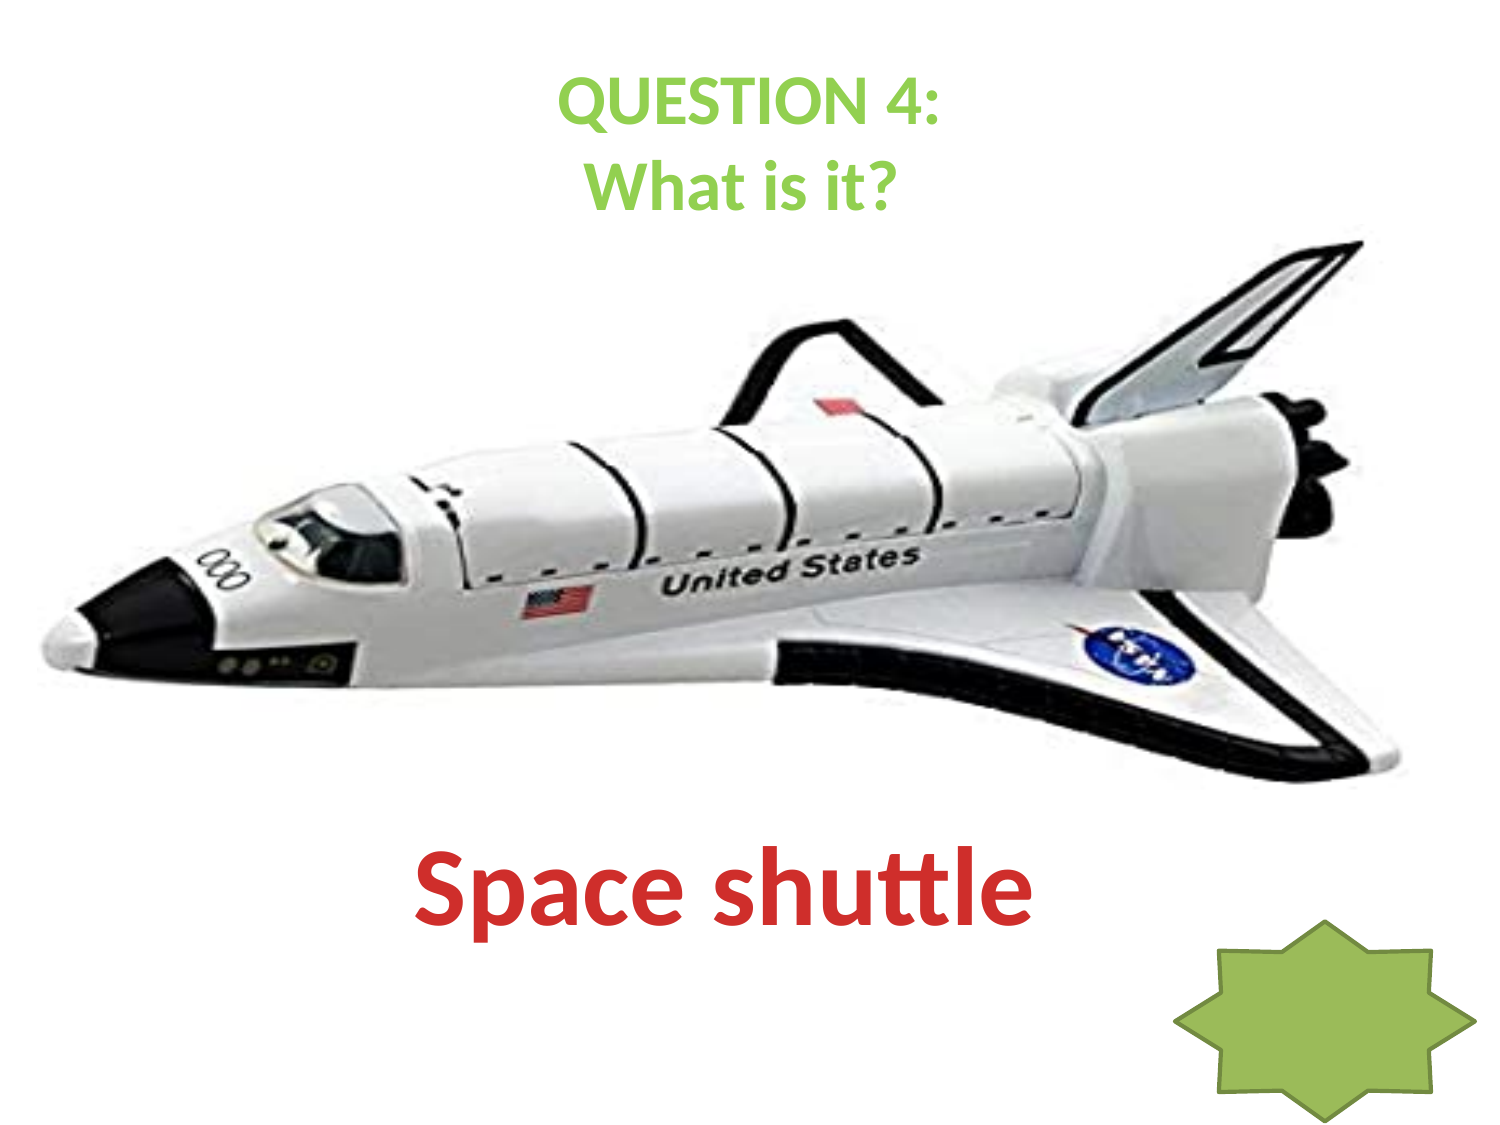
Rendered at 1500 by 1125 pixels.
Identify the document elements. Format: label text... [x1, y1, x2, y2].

picture [37, 224, 1413, 801]
title QUESTION 4: What is it? [75, 45, 1425, 233]
text_box [1172, 919, 1478, 1124]
text_box Space shuttle [398, 810, 1052, 956]
